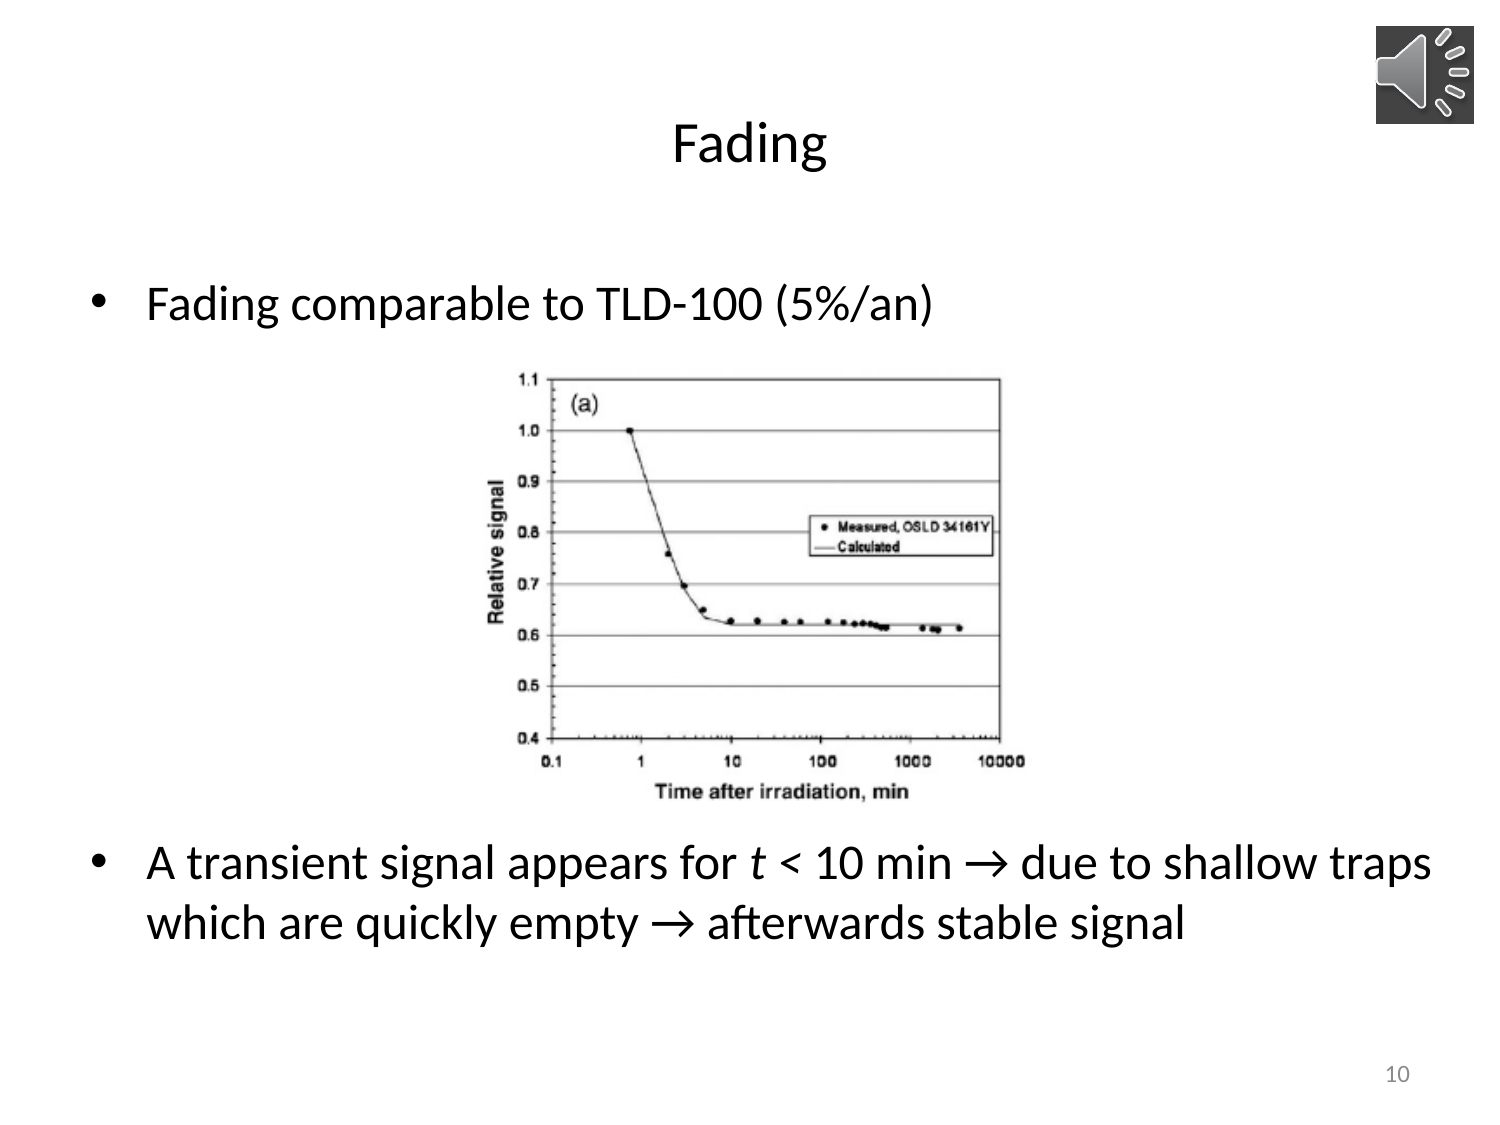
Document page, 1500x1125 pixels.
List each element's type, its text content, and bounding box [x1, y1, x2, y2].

picture [1374, 24, 1476, 126]
title Fading [75, 45, 1425, 233]
list Fading comparable to TLD-100 (5%/an) A transient signal appears for t < 10 min → due to shallow traps which are quickly empty → afterwards stable signal [75, 262, 1450, 1013]
slide_number 10 [1074, 1042, 1425, 1103]
picture [462, 362, 1039, 818]
